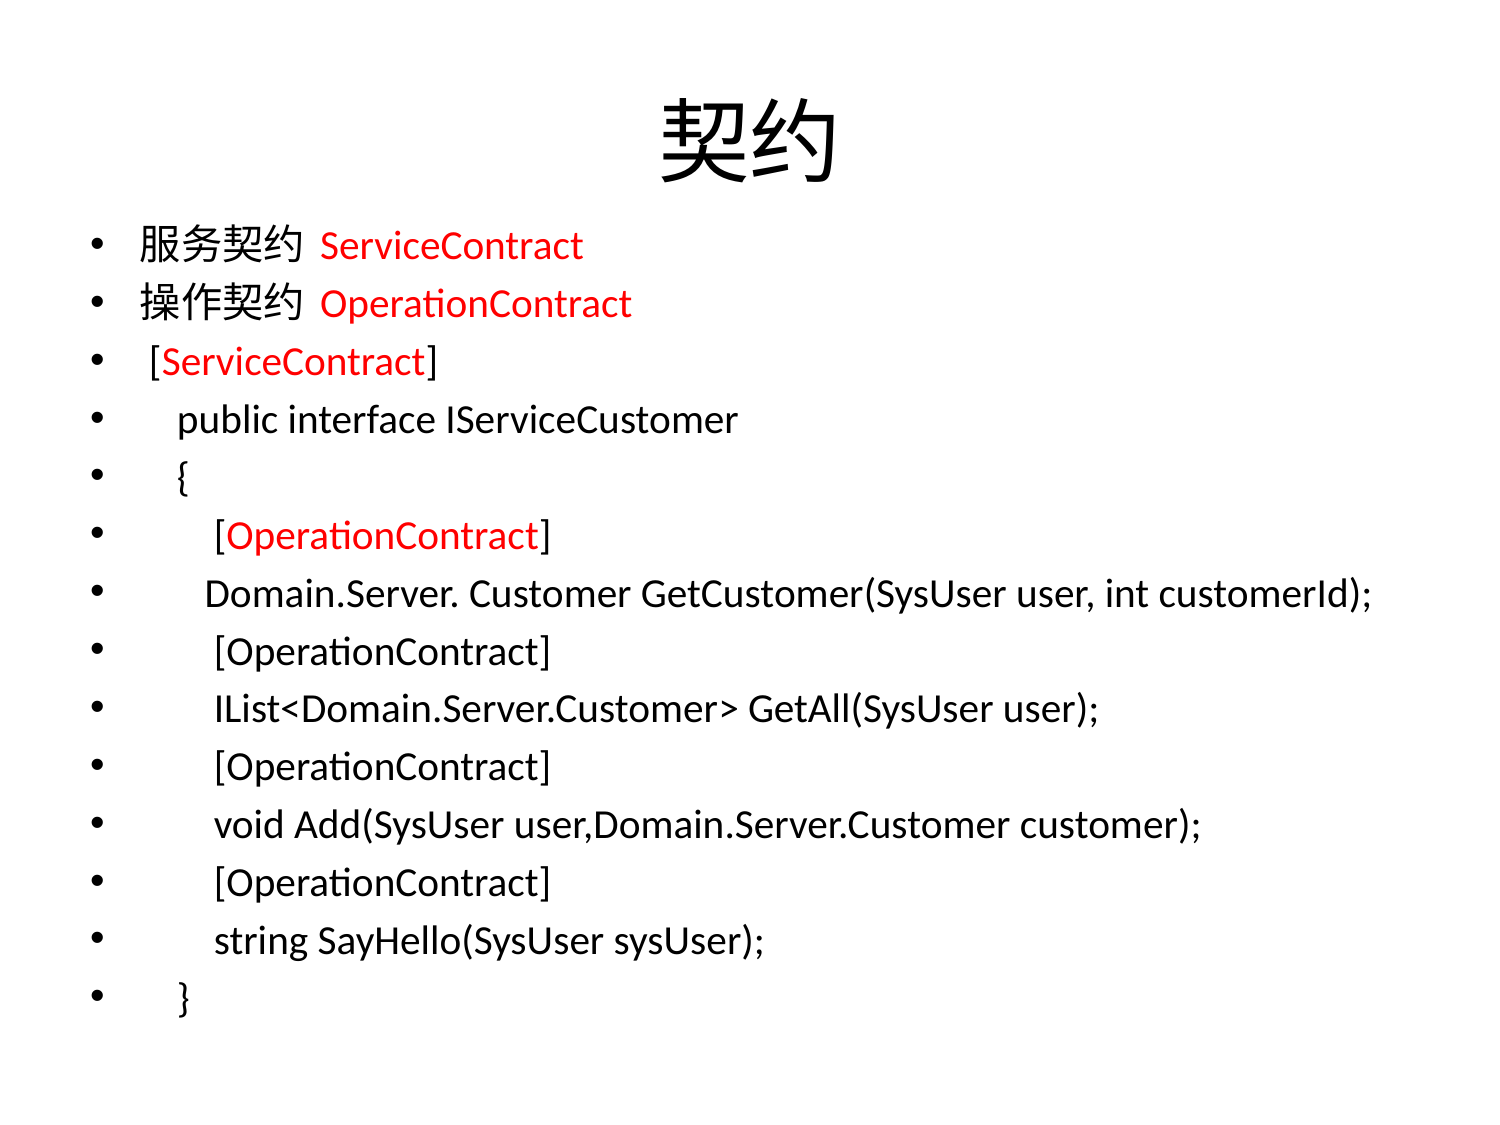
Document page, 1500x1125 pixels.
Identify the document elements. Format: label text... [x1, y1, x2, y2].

title 契约 [75, 45, 1425, 210]
list 服务契约 ServiceContract 操作契约 OperationContract [ServiceContract] public interface IServiceCustomer { [OperationContract] Domain.Server. Customer GetCustomer(SysUser user, int customerId); [OperationContract] IList<Domain.Server.Customer> GetAll(SysUser user); [OperationContract] void Add(SysUser user,Domain.Server.Customer customer); [OperationContract] string SayHello(SysUser sysUser); } [75, 210, 1425, 1043]
